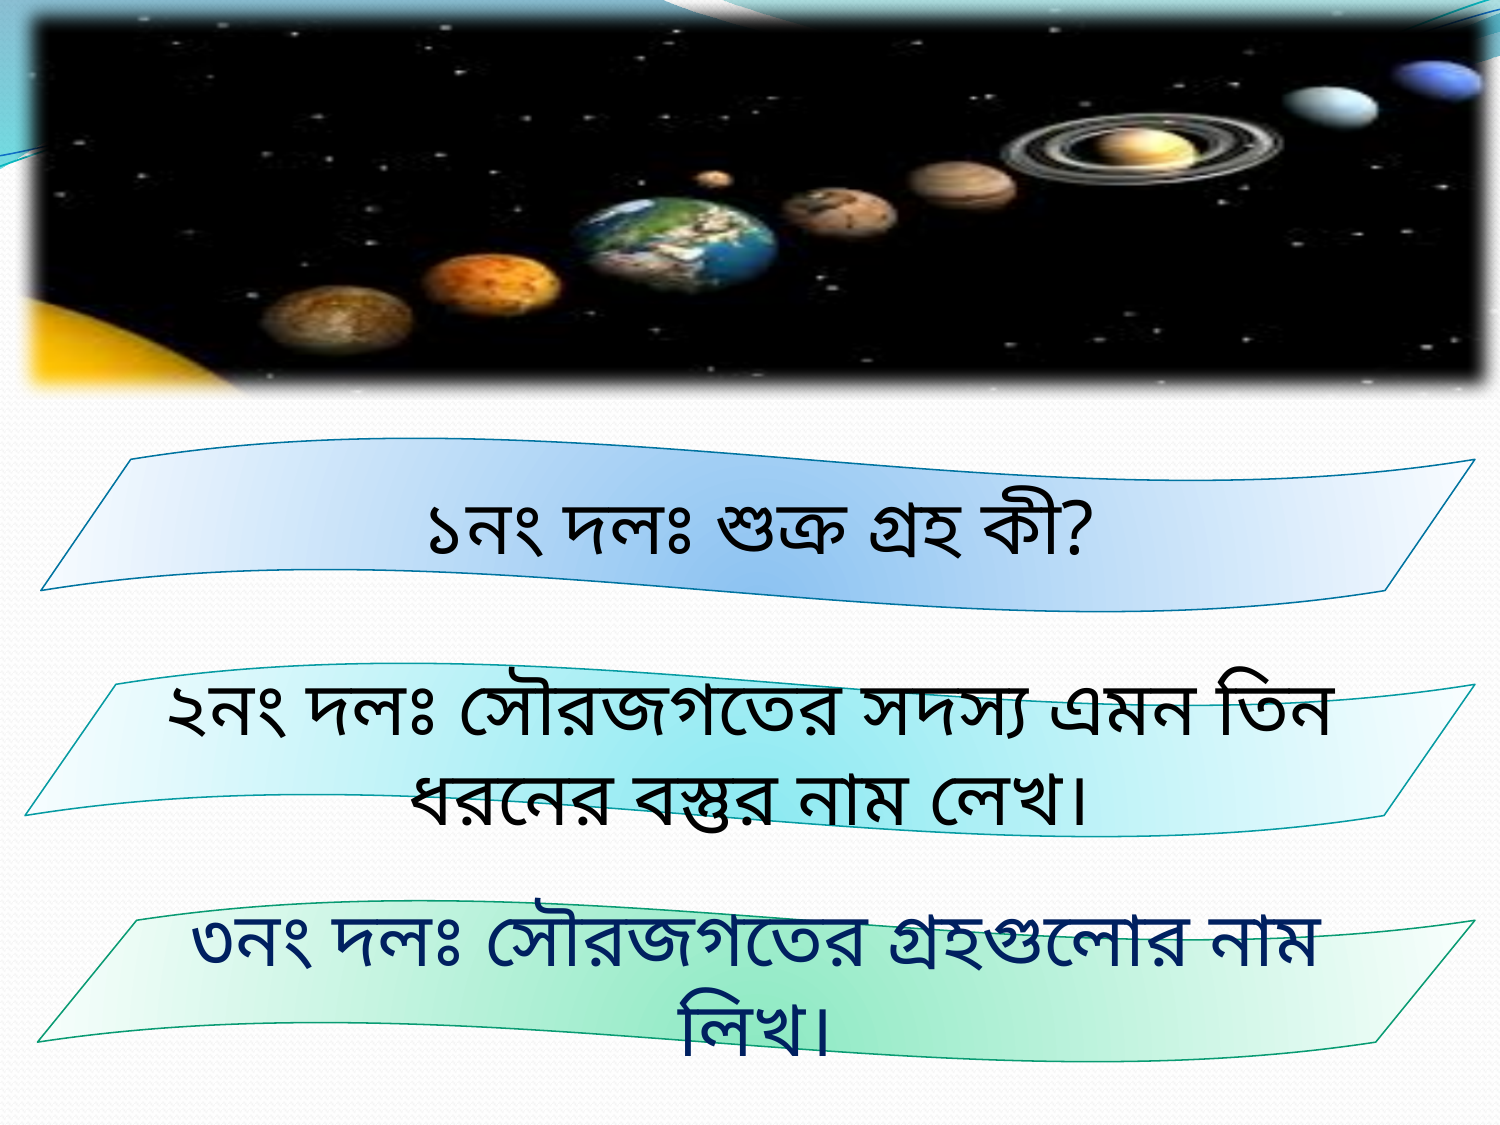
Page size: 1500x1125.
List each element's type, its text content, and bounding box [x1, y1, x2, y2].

picture [15, 0, 1500, 401]
text_box ৩নং দলঃ সৌরজগতের গ্রহগুলোর নাম লিখ। [36, 899, 1476, 1063]
text_box ২নং দলঃ সৌরজগতের সদস্য এমন তিন ধরনের বস্তুর নাম লেখ। [24, 662, 1476, 838]
text_box ১নং দলঃ শুক্র গ্রহ কী? [40, 437, 1476, 613]
